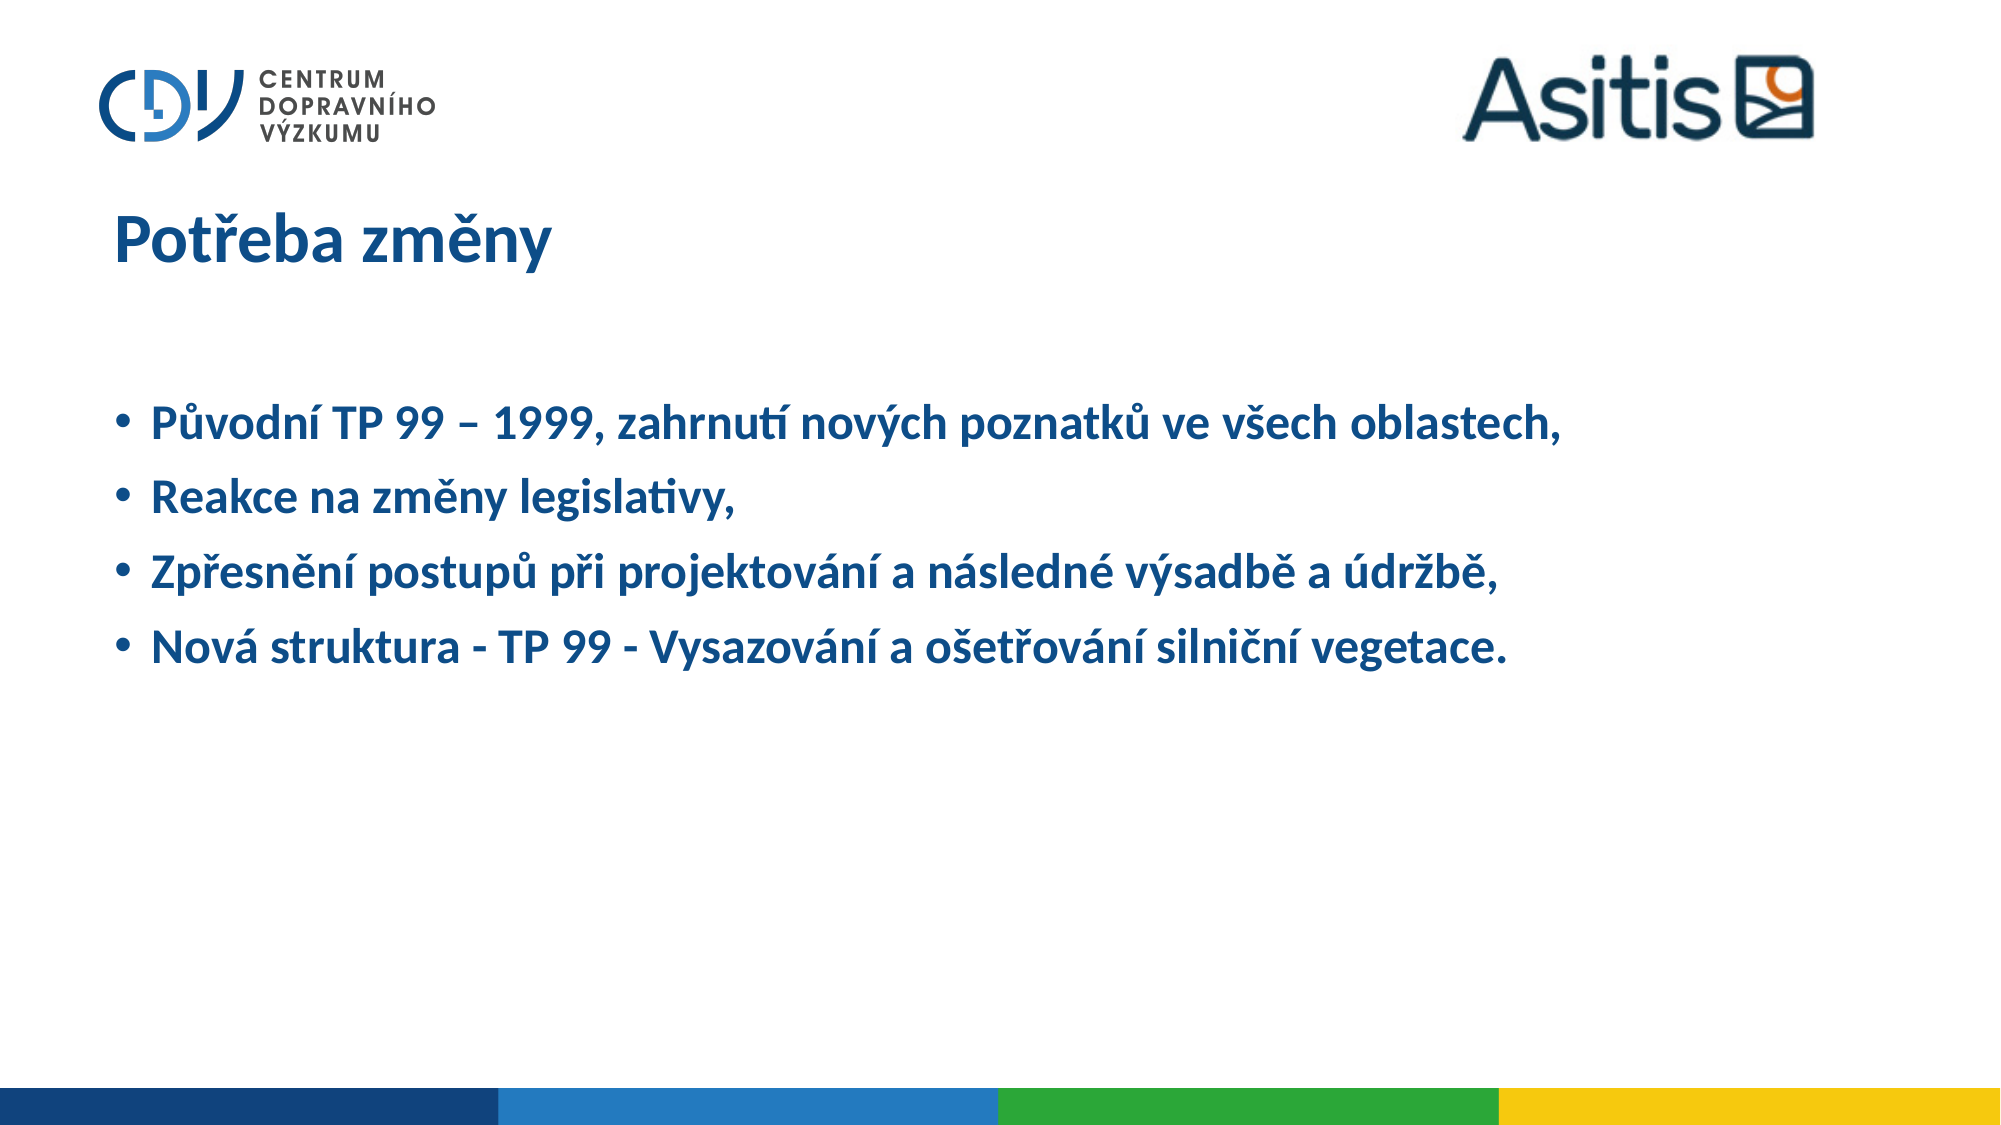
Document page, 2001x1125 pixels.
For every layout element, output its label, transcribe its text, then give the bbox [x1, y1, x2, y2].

picture [99, 52, 435, 160]
picture [0, 1088, 2001, 1125]
picture [1442, 31, 1835, 161]
list Potřeba změny Původní TP 99 – 1999, zahrnutí nových poznatků ve všech oblastech, Reakce na změny legislativy, Zpřesnění postupů při projektování a následné výsadbě a údržbě, Nová struktura - TP 99 - Vysazování a ošetřování silniční vegetace. [99, 193, 1929, 847]
